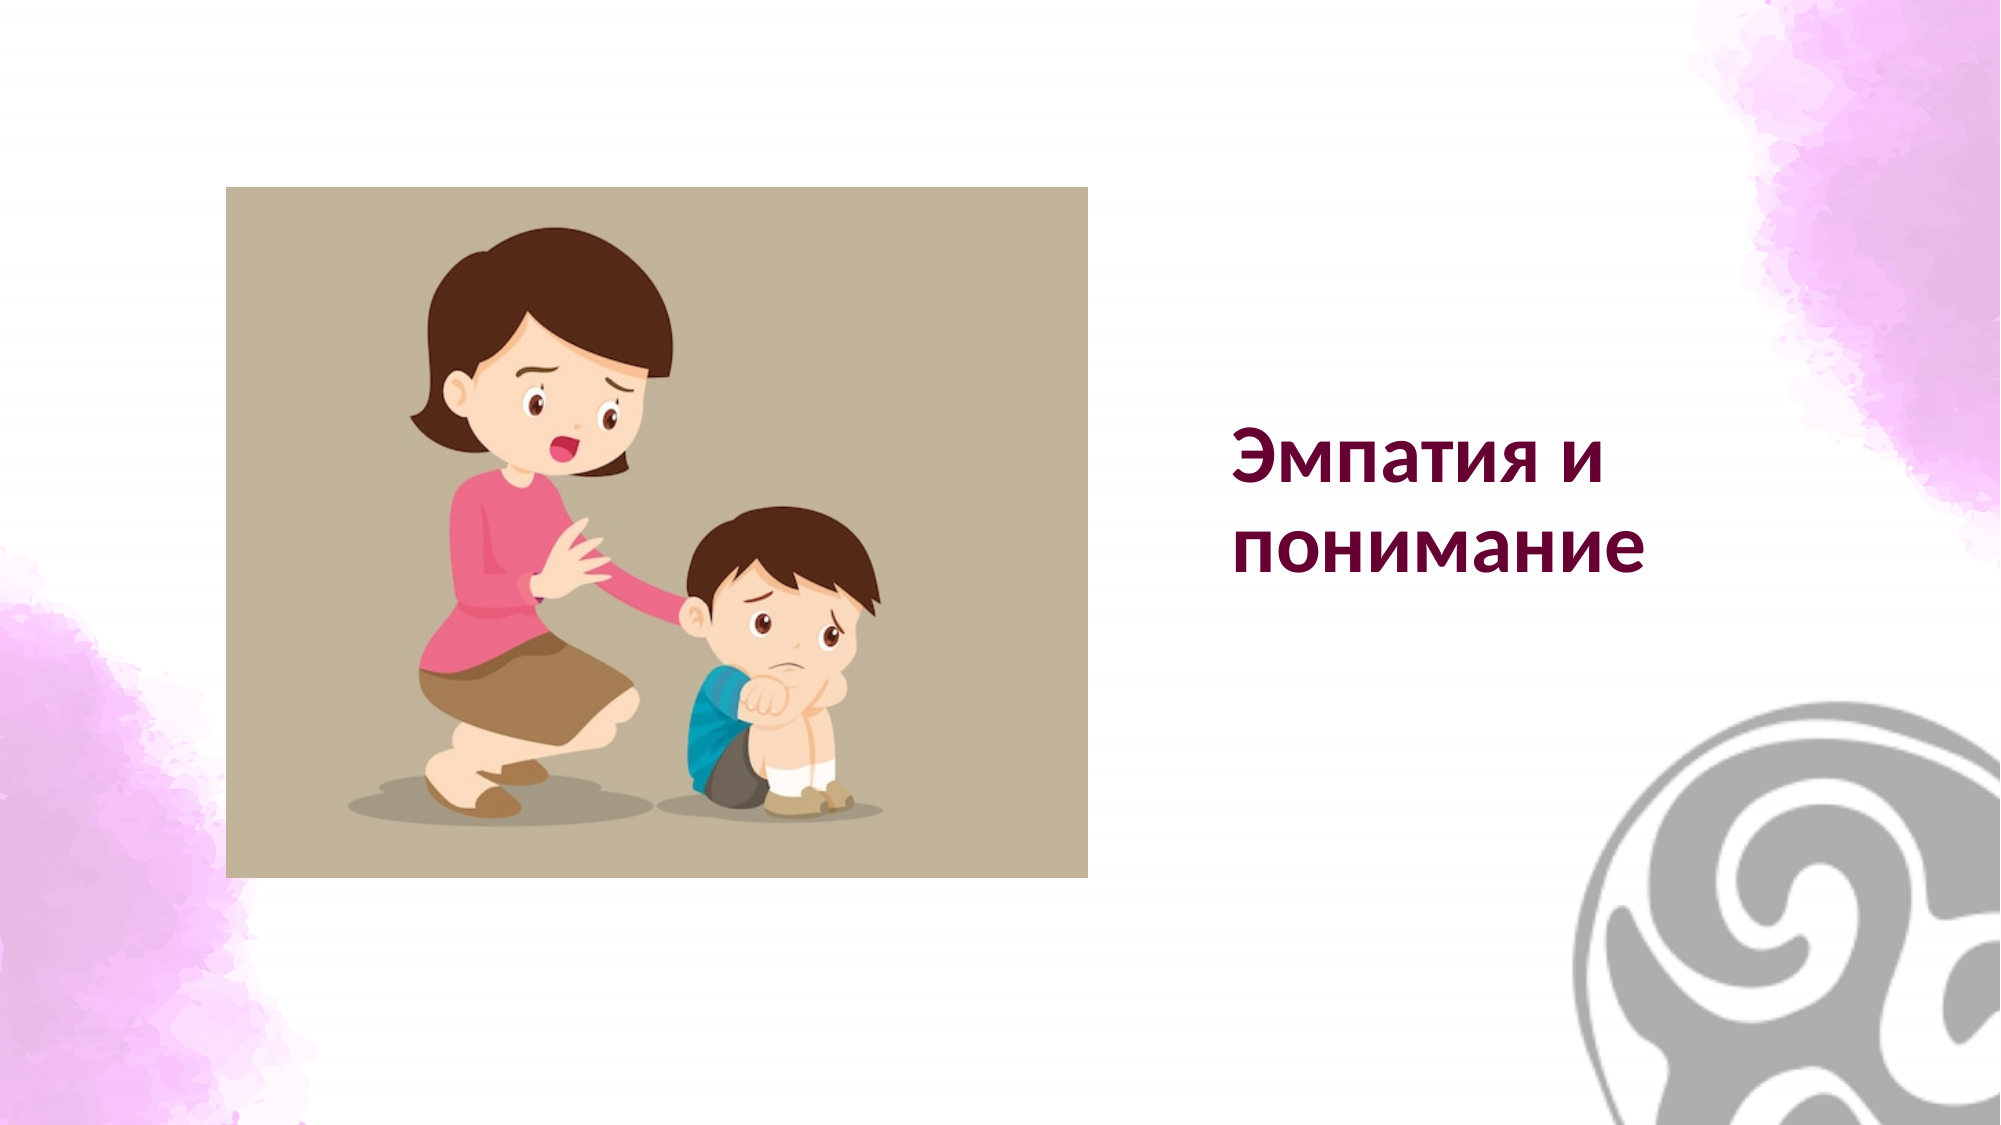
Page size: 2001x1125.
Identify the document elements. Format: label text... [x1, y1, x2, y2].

text_box Эмпатия и понимание [1216, 295, 1905, 660]
picture [226, 187, 1088, 878]
picture [1521, 665, 2000, 1125]
